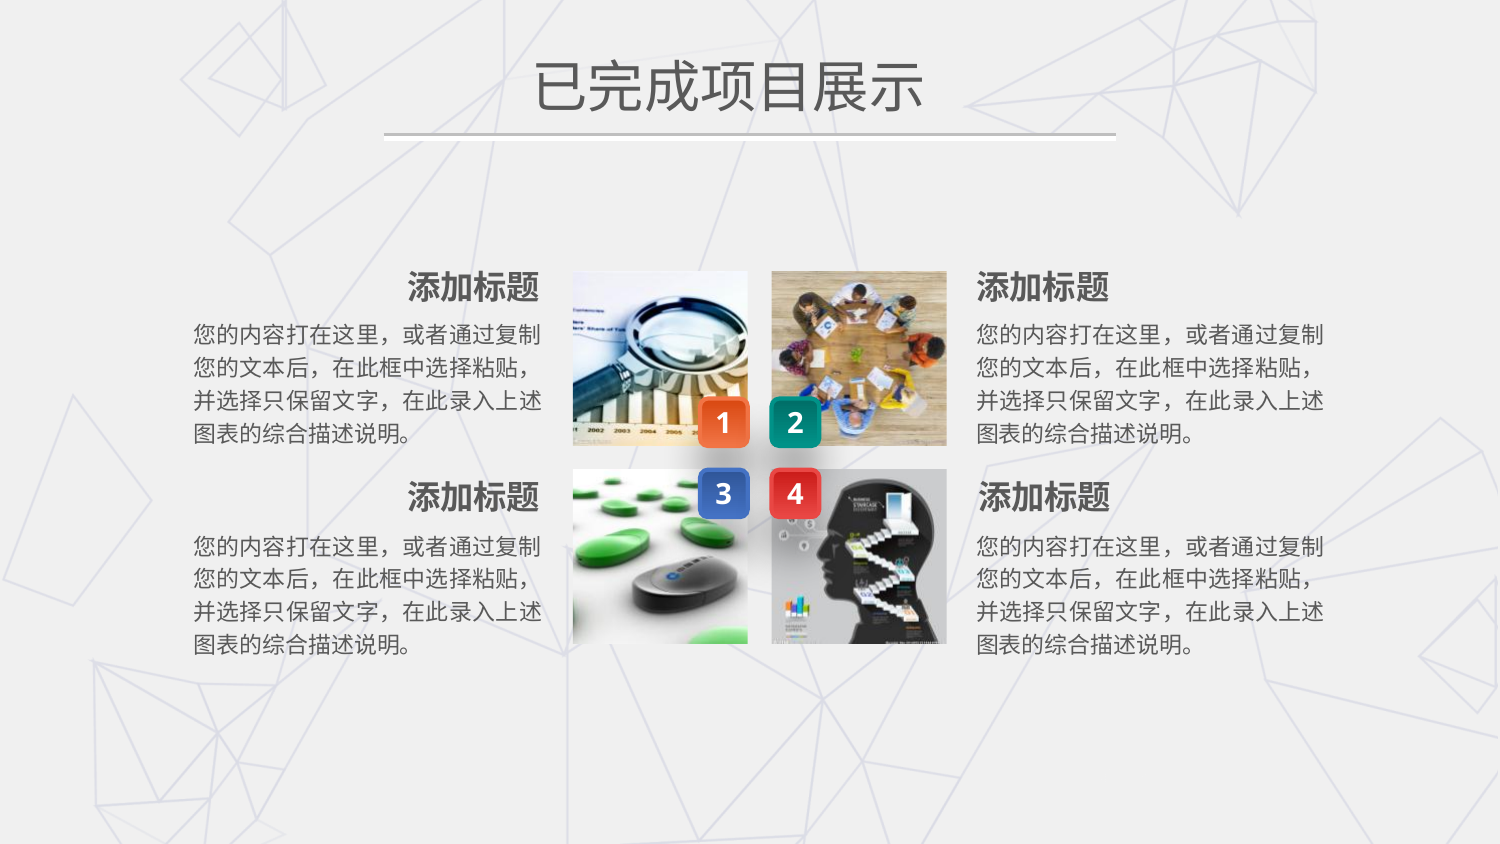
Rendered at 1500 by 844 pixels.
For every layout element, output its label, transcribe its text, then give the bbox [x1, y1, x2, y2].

text_box [572, 271, 749, 447]
text_box 添加标题 [395, 260, 552, 312]
text_box 1 [698, 397, 749, 448]
text_box 您的内容打在这里，或者通过复制您的文本后，在此框中选择粘贴，并选择只保留文字，在此录入上述图表的综合描述说明。 [182, 521, 552, 664]
text_box 添加标题 [966, 470, 1123, 522]
text_box 添加标题 [965, 260, 1121, 312]
text_box 您的内容打在这里，或者通过复制您的文本后，在此框中选择粘贴，并选择只保留文字，在此录入上述图表的综合描述说明。 [966, 521, 1336, 664]
text_box 4 [770, 468, 821, 519]
text_box [572, 469, 749, 645]
text_box 3 [698, 468, 749, 519]
text_box 您的内容打在这里，或者通过复制您的文本后，在此框中选择粘贴，并选择只保留文字，在此录入上述图表的综合描述说明。 [182, 309, 552, 452]
text_box [771, 271, 948, 447]
text_box 您的内容打在这里，或者通过复制您的文本后，在此框中选择粘贴，并选择只保留文字，在此录入上述图表的综合描述说明。 [966, 309, 1336, 452]
title 已完成项目展示 [280, 51, 1178, 136]
text_box 2 [770, 397, 821, 448]
text_box [771, 469, 948, 645]
picture [0, 0, 1498, 844]
text_box 添加标题 [395, 470, 552, 522]
